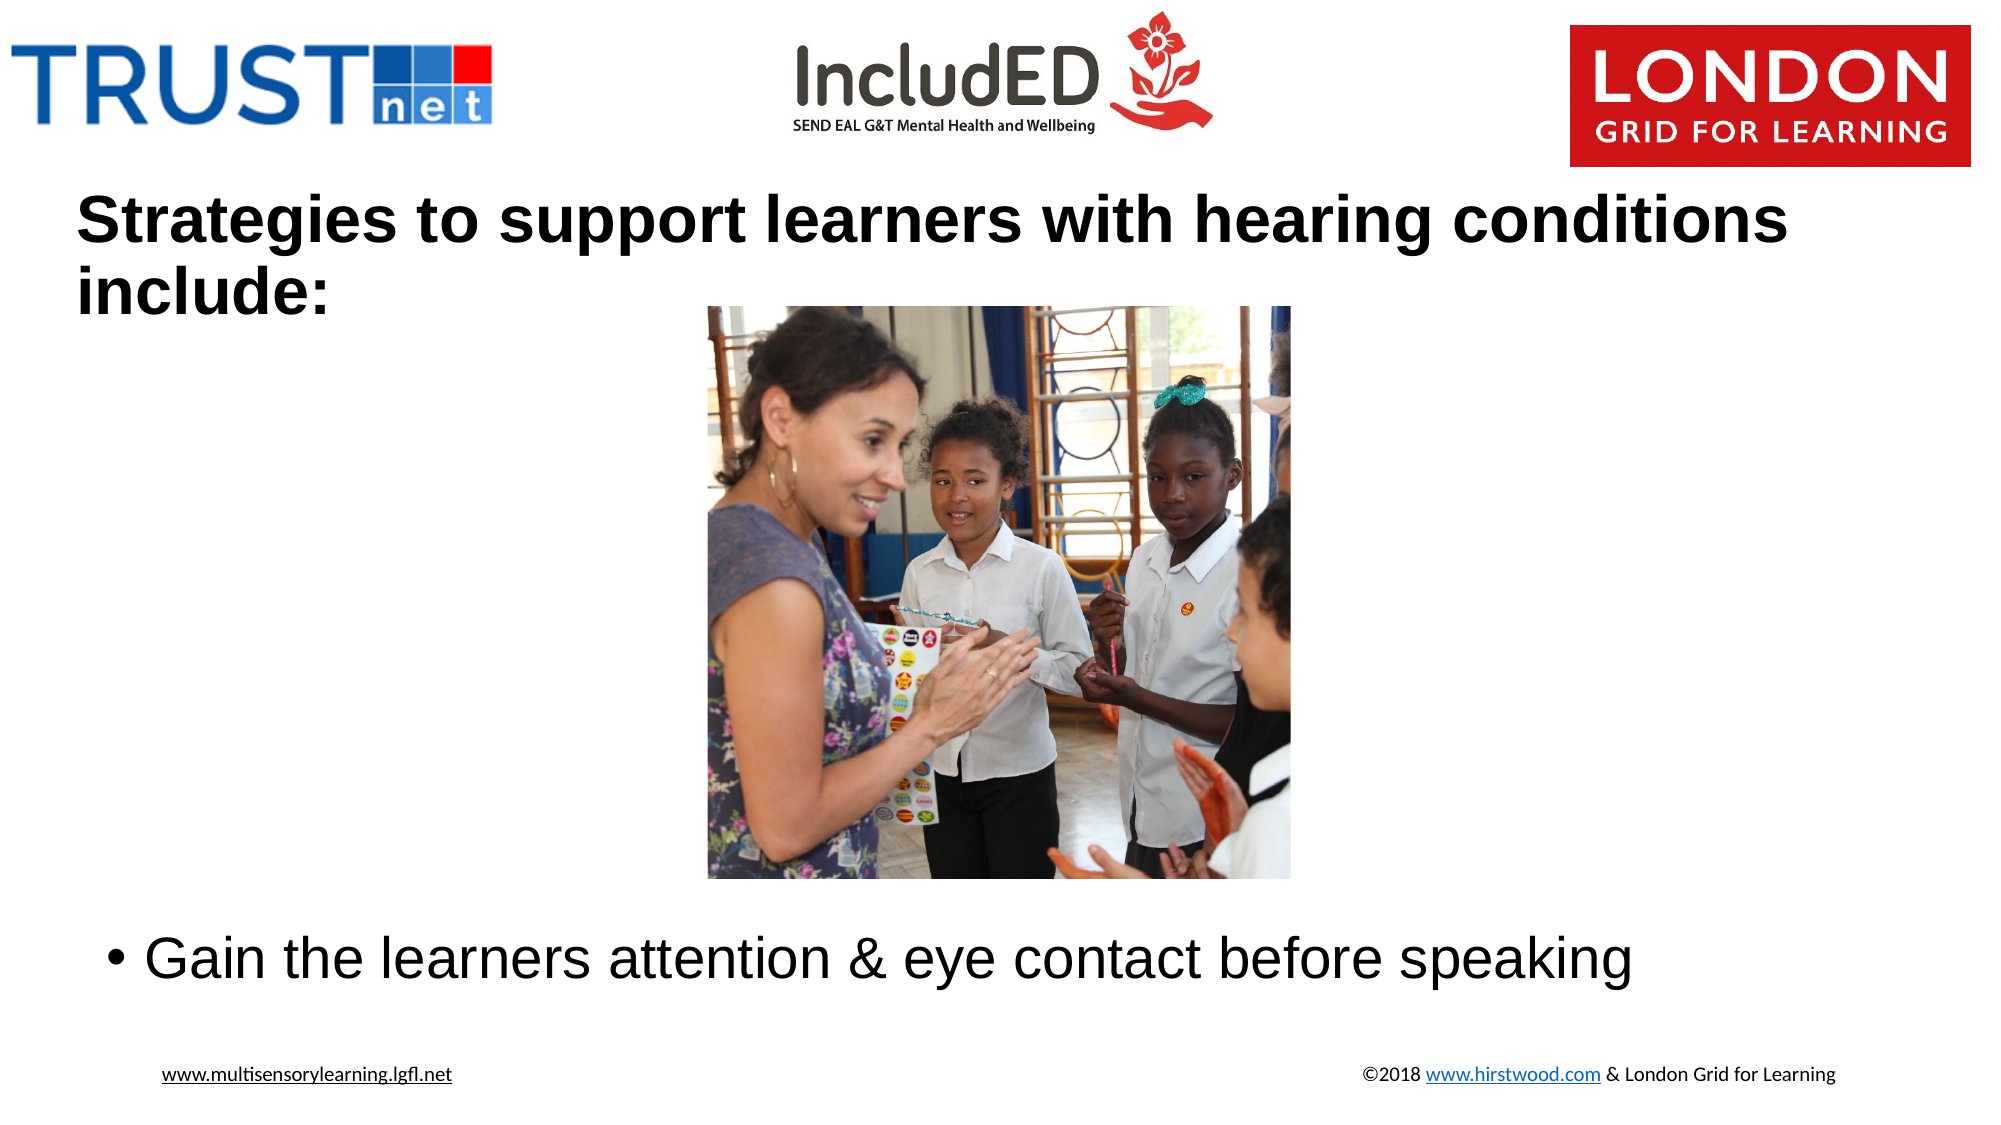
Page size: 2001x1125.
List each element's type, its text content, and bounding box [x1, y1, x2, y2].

picture [0, 0, 505, 191]
title Strategies to support learners with hearing conditions include: [61, 148, 1863, 366]
picture [1570, 25, 1971, 167]
text_box www.multisensorylearning.lgfl.net ©2018 www.hirstwood.com & London Grid for Learning [146, 1052, 1852, 1093]
picture [707, 306, 1291, 879]
picture [787, 11, 1213, 137]
list Gain the learners attention & eye contact before speaking [91, 921, 1734, 1037]
